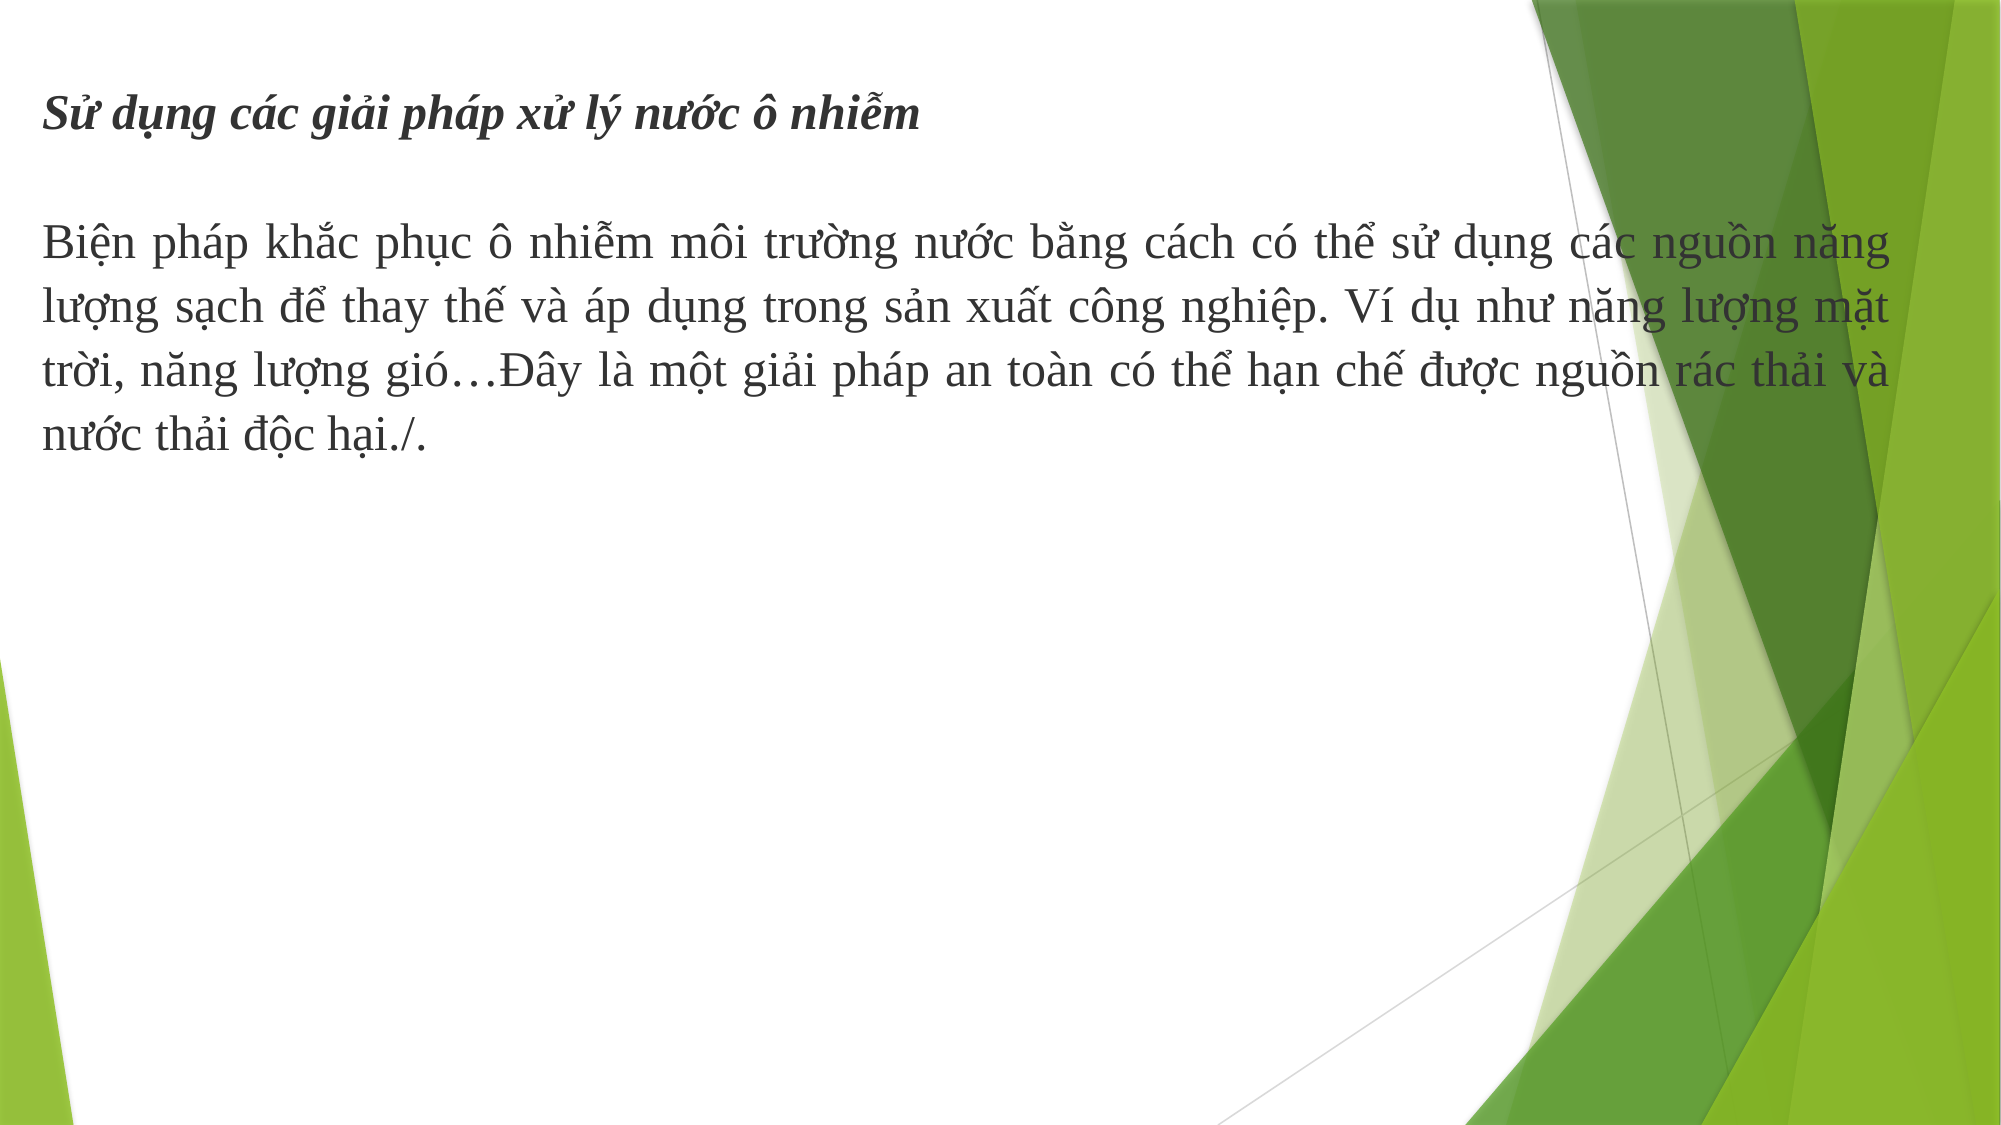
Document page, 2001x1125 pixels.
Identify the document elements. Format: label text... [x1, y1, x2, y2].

text_box Sử dụng các giải pháp xử lý nước ô nhiễm Biện pháp khắc phục ô nhiễm môi trường nước bằng cách có thể sử dụng các nguồn năng lượng sạch để thay thế và áp dụng trong sản xuất công nghiệp. Ví dụ như năng lượng mặt trời, năng lượng gió…Đây là một giải pháp an toàn có thể hạn chế được nguồn rác thải và nước thải độc hại./. [27, 68, 1906, 468]
